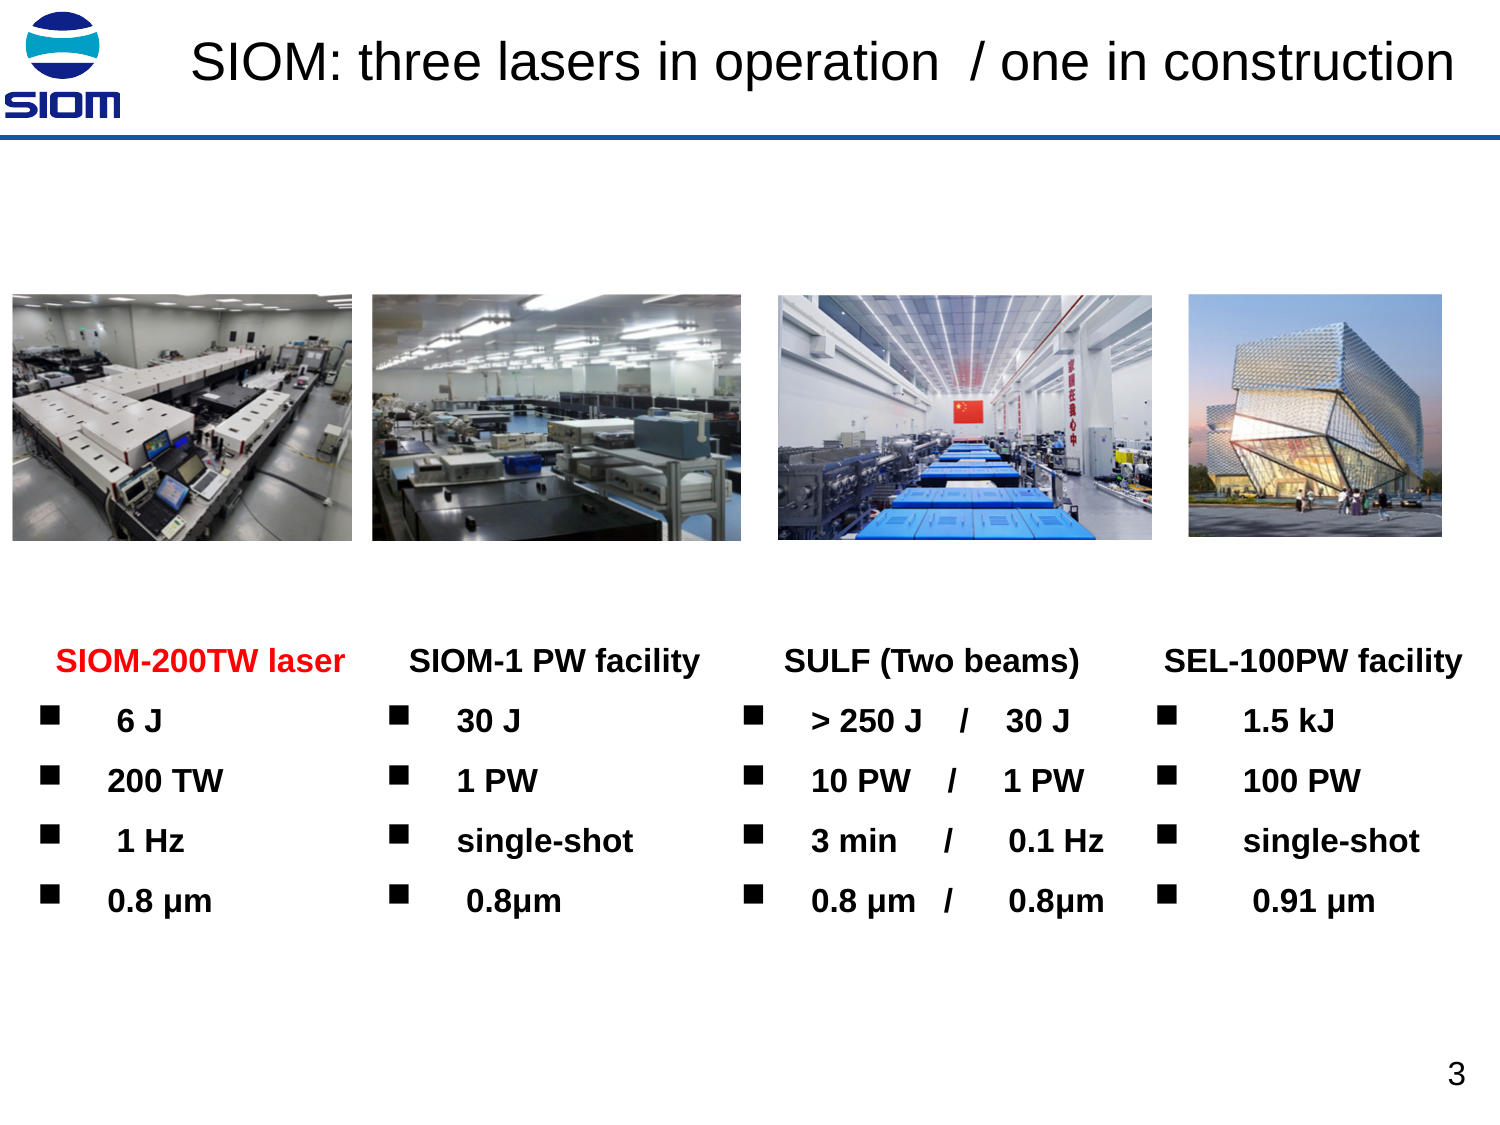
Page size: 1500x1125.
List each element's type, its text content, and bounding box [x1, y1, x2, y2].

picture [12, 294, 352, 541]
text_box SULF (Two beams) > 250 J / 30 J 10 PW / 1 PW 3 min / 0.1 Hz 0.8 μm / 0.8μm [726, 612, 1138, 927]
text_box SIOM: three lasers in operation / one in construction [147, 19, 1500, 129]
slide_number 3 [1433, 1044, 1500, 1105]
text_box SEL-100PW facility 1.5 kJ 100 PW single-shot 0.91 μm [1139, 612, 1488, 927]
picture [5, 7, 120, 122]
picture [1186, 294, 1442, 538]
picture [371, 294, 742, 541]
picture [776, 295, 1152, 540]
text_box SIOM-1 PW facility 30 J 1 PW single-shot 0.8μm [371, 612, 726, 927]
text_box SIOM-200TW laser 6 J 200 TW 1 Hz 0.8 μm [22, 612, 371, 927]
